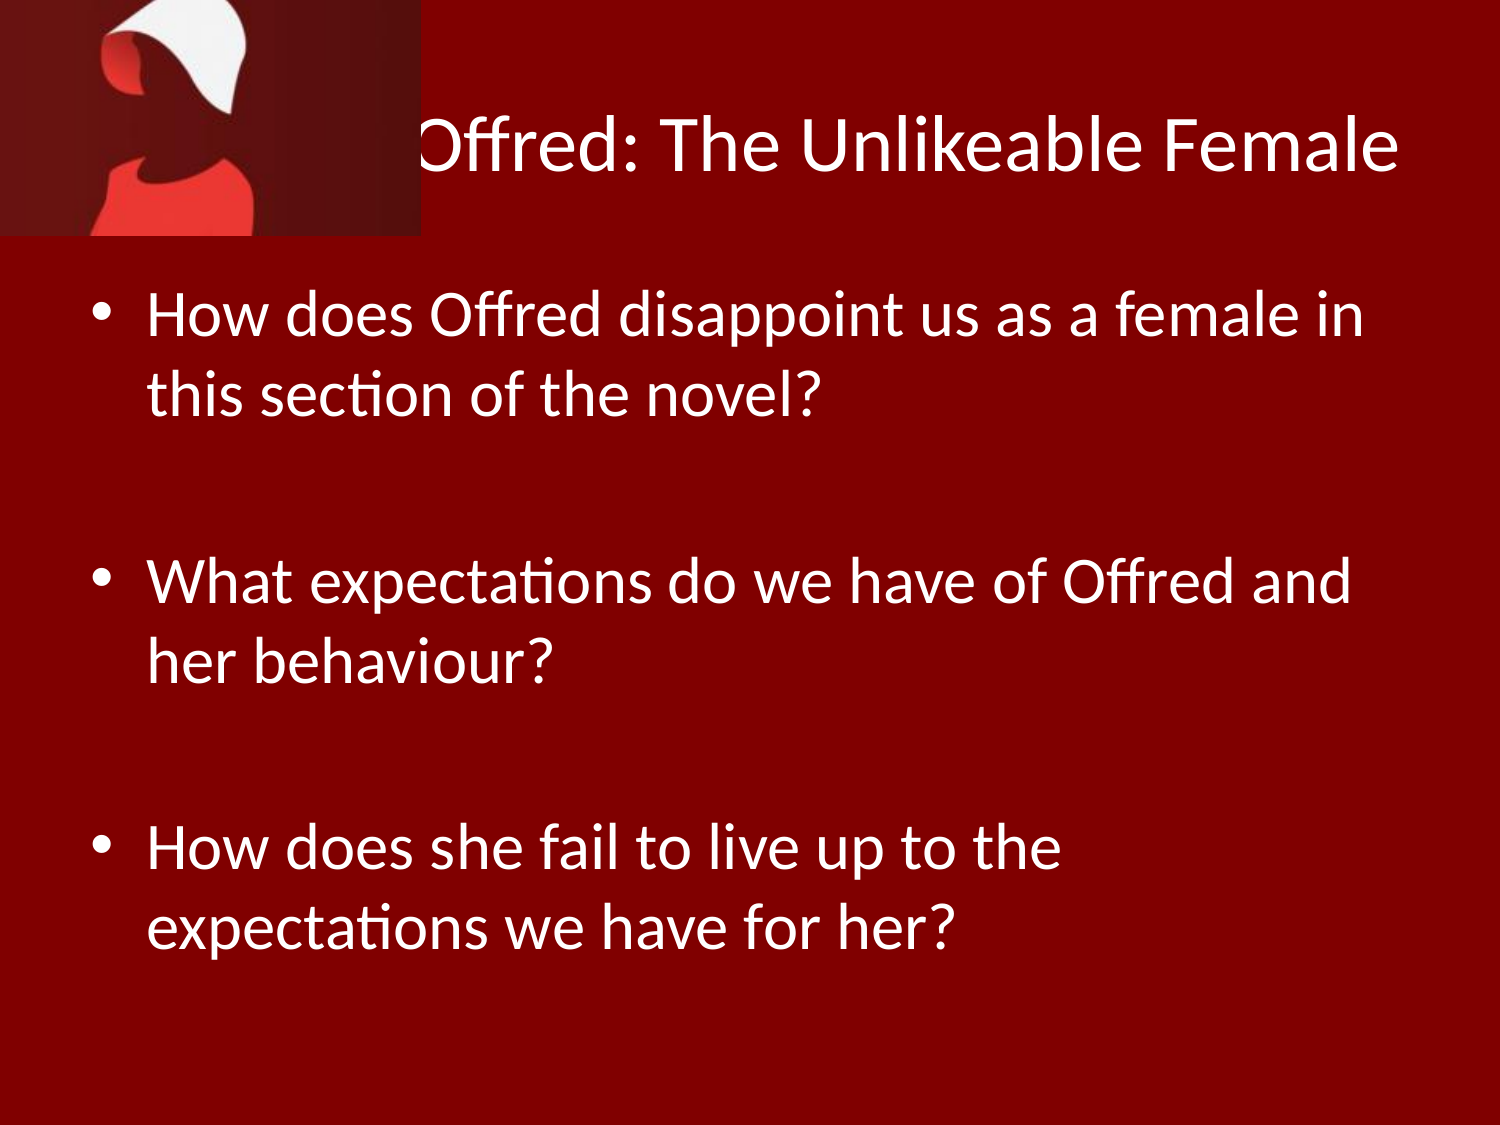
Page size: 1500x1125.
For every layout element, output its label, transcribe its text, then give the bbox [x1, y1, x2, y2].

list How does Offred disappoint us as a female in this section of the novel? What expectations do we have of Offred and her behaviour? How does she fail to live up to the expectations we have for her? [75, 262, 1425, 1005]
picture [0, 0, 421, 237]
title Offred: The Unlikeable Female [424, 45, 1425, 233]
